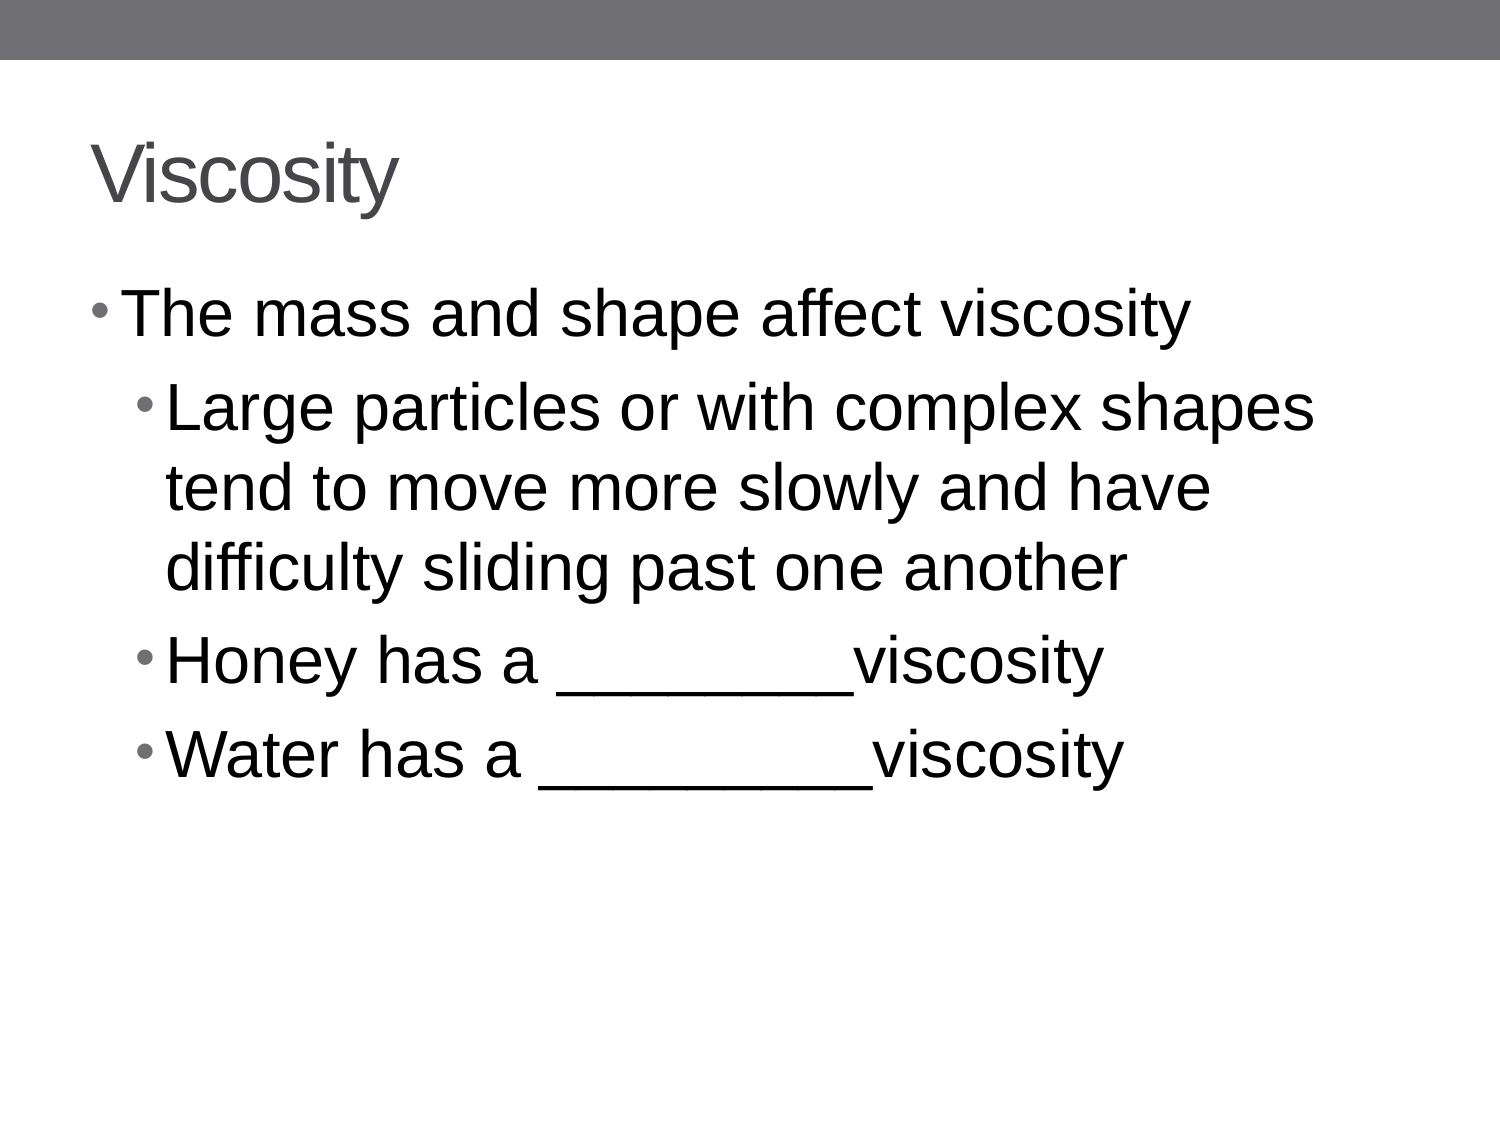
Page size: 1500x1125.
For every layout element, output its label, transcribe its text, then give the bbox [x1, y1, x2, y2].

list The mass and shape affect viscosity Large particles or with complex shapes tend to move more slowly and have difficulty sliding past one another Honey has a ________viscosity Water has a _________viscosity [75, 262, 1425, 1063]
title Viscosity [75, 87, 1425, 250]
